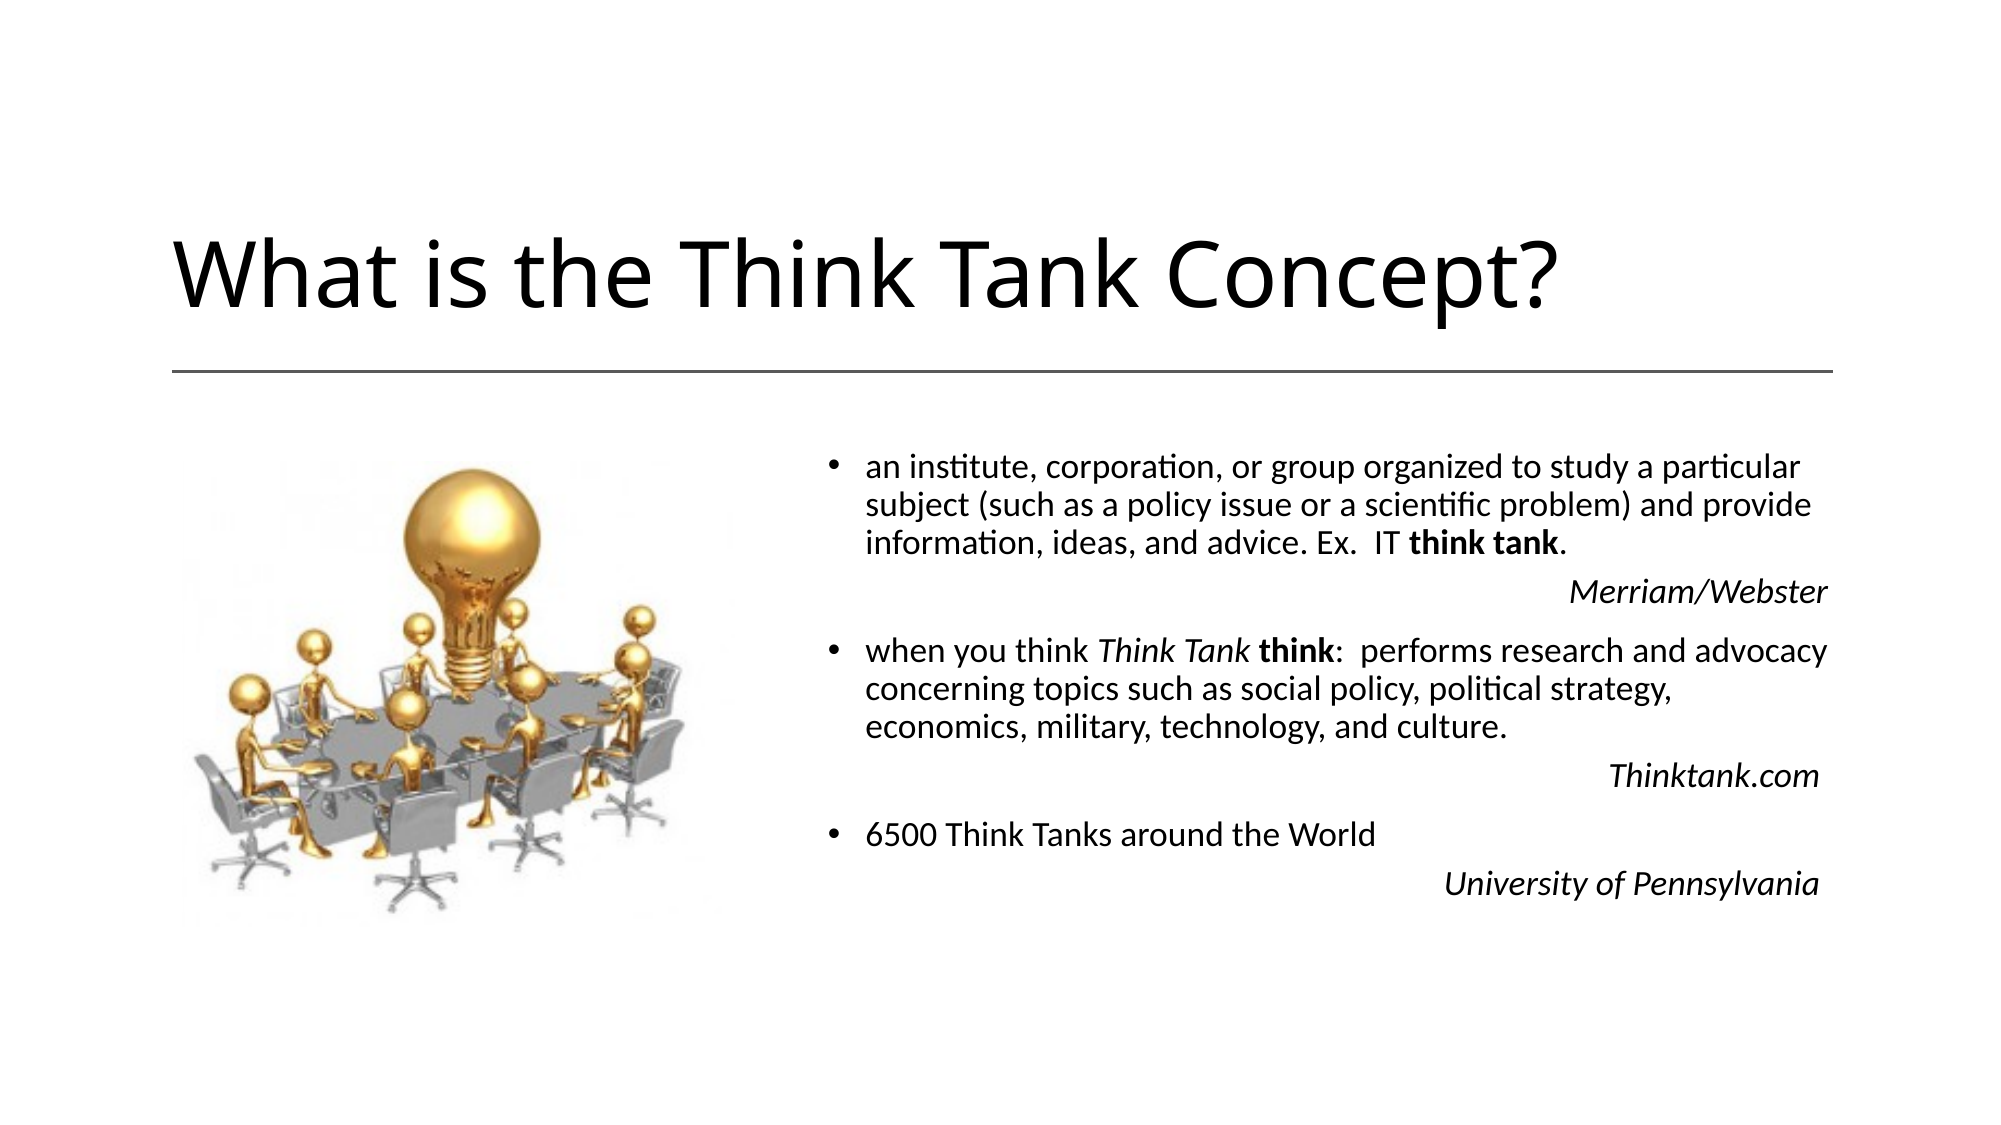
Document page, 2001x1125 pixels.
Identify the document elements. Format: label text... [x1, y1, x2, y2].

list an institute, corporation, or group organized to study a particular subject (such as a policy issue or a scientific problem) and provide information, ideas, and advice. Ex. IT think tank. Merriam/Webster when you think Think Tank think: performs research and advocacy concerning topics such as social policy, political strategy, economics, military, technology, and culture. Thinktank.com 6500 Think Tanks around the World University of Pennsylvania [812, 440, 1844, 968]
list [182, 461, 735, 927]
title What is the Think Tank Concept? [157, 160, 1895, 335]
